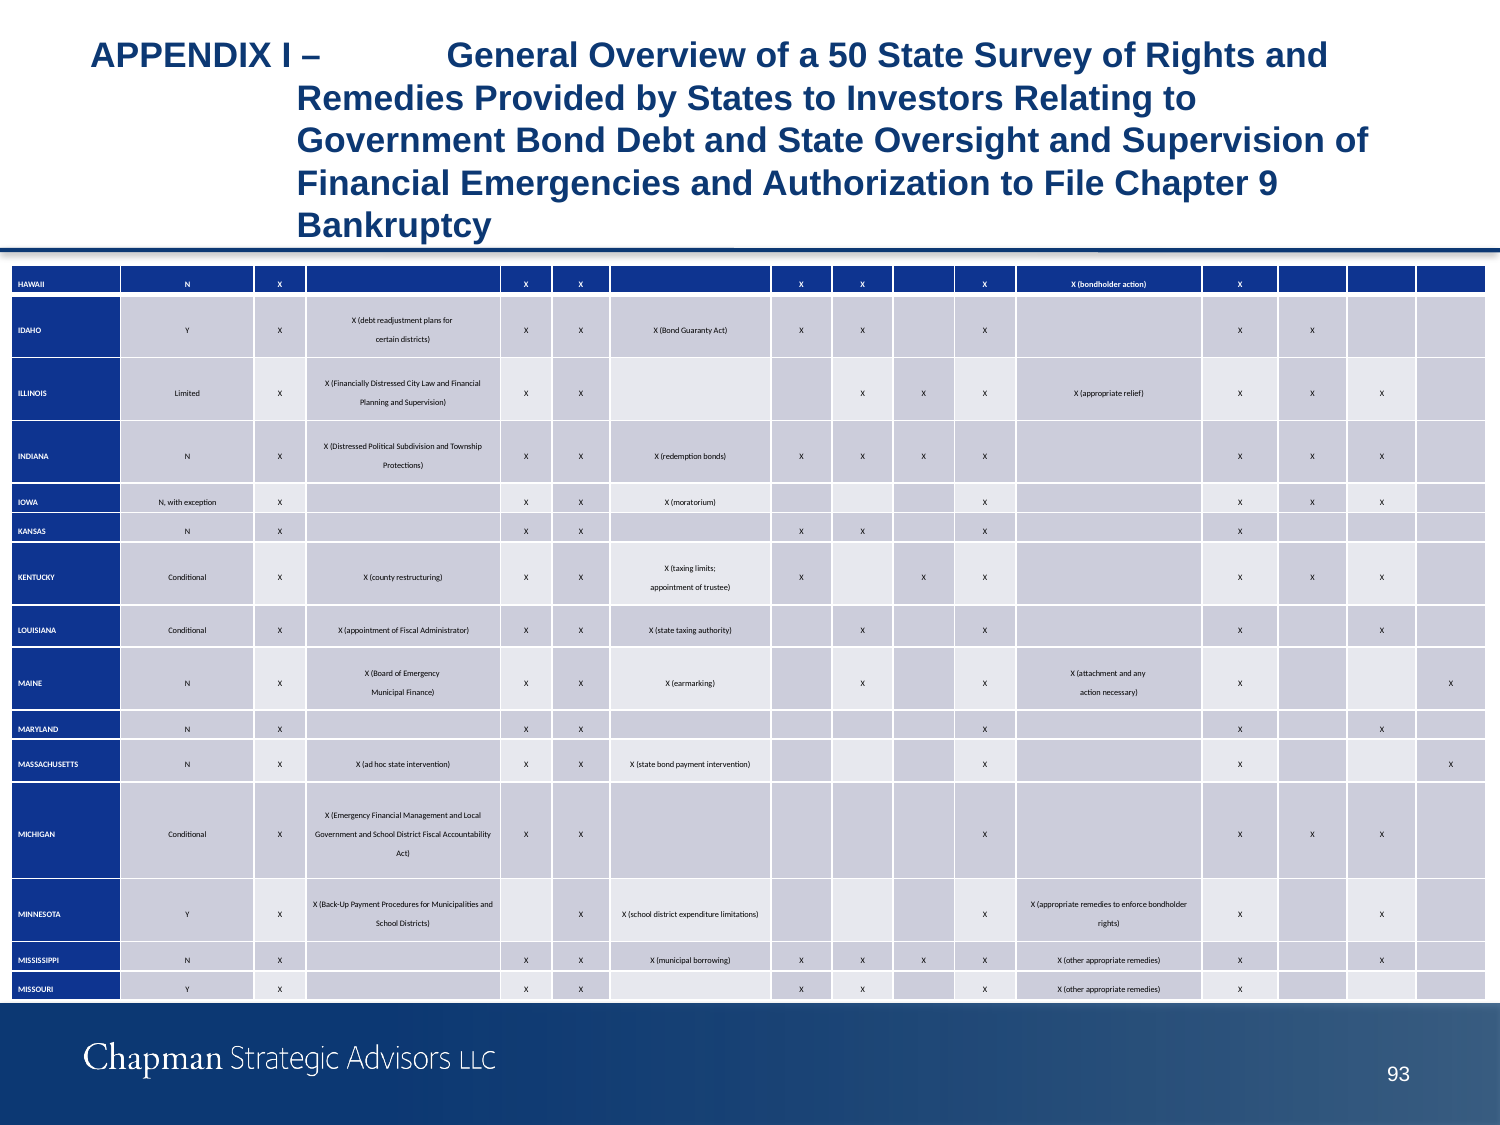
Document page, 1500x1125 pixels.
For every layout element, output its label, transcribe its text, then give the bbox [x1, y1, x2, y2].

table_cell X (ad hoc state intervention) [307, 740, 500, 781]
table_cell X [955, 711, 1015, 738]
table_cell [894, 879, 954, 941]
table_cell X [553, 606, 609, 646]
table_cell X (Bond Guaranty Act) [611, 297, 770, 357]
table_cell X [255, 648, 305, 709]
table_cell X (Financially Distressed City Law and Financial Planning and Supervision) [307, 358, 500, 420]
table_cell [1279, 942, 1346, 970]
table_cell X [553, 942, 609, 970]
table_cell [1017, 711, 1201, 738]
table_cell X [501, 606, 551, 646]
table_cell X [1203, 606, 1277, 646]
table_cell [1417, 783, 1485, 878]
table_cell [307, 513, 500, 541]
table_cell [894, 648, 954, 709]
table_cell Y [121, 297, 253, 357]
table_cell [772, 740, 831, 781]
table_cell X [255, 879, 305, 941]
table_cell MINNESOTA [12, 879, 120, 941]
table_cell [307, 972, 500, 999]
table_cell [772, 783, 831, 878]
table_cell N [121, 421, 253, 482]
table_cell [1417, 879, 1485, 941]
table_cell N [121, 711, 253, 738]
table_cell X [255, 513, 305, 541]
table_cell X [553, 740, 609, 781]
table_header N [121, 266, 253, 292]
table_cell IOWA [12, 484, 120, 512]
table_cell X [1279, 358, 1346, 420]
table_cell [1348, 297, 1415, 357]
table_cell X [955, 606, 1015, 646]
table_header [307, 266, 500, 292]
table_cell [1417, 421, 1485, 482]
slide_number 93 [1074, 1052, 1425, 1113]
table_cell [894, 513, 954, 541]
table_cell Y [121, 972, 253, 999]
table_cell X [1348, 879, 1415, 941]
table_cell X [955, 972, 1015, 999]
table_cell X [255, 740, 305, 781]
table_cell [1348, 513, 1415, 541]
table_cell X [1279, 484, 1346, 512]
table_cell MISSOURI [12, 972, 120, 999]
table_cell X [894, 358, 954, 420]
table_cell X [1348, 543, 1415, 604]
table_cell KANSAS [12, 513, 120, 541]
table_cell X [955, 358, 1015, 420]
table_cell X (earmarking) [611, 648, 770, 709]
table_cell X [1417, 740, 1485, 781]
table_header X [255, 266, 305, 292]
table_cell X (Emergency Financial Management and Local Government and School District Fiscal Accountability Act) [307, 783, 500, 878]
table_cell X [955, 879, 1015, 941]
table_cell [894, 297, 954, 357]
table_cell X [955, 421, 1015, 482]
table_cell [1017, 606, 1201, 646]
table_cell MASSACHUSETTS [12, 740, 120, 781]
table_cell [772, 711, 831, 738]
table_cell [894, 606, 954, 646]
table_cell X [1348, 358, 1415, 420]
table_cell [833, 711, 892, 738]
table_cell [1279, 740, 1346, 781]
table_cell [1417, 543, 1485, 604]
table_header [1417, 266, 1485, 292]
table_cell X [833, 606, 892, 646]
table_cell [833, 543, 892, 604]
table_cell X [553, 879, 609, 941]
table_cell [1279, 972, 1346, 999]
table_cell [1348, 740, 1415, 781]
table_cell X [955, 513, 1015, 541]
table_cell X [1348, 783, 1415, 878]
table_cell KENTUCKY [12, 543, 120, 604]
table_cell X [1348, 484, 1415, 512]
table_header X [1203, 266, 1277, 292]
table_cell X [1203, 942, 1277, 970]
table_cell X [501, 421, 551, 482]
table_cell [1417, 972, 1485, 999]
table_cell X [553, 513, 609, 541]
table_cell X [501, 543, 551, 604]
table_cell Limited [121, 358, 253, 420]
table_cell X (appropriate remedies to enforce bondholder rights) [1017, 879, 1201, 941]
table_cell X (attachment and any action necessary) [1017, 648, 1201, 709]
table_cell [1417, 942, 1485, 970]
table_cell LOUISIANA [12, 606, 120, 646]
table_cell [1017, 484, 1201, 512]
table_cell X [955, 648, 1015, 709]
table_cell X [1279, 543, 1346, 604]
table_cell X (moratorium) [611, 484, 770, 512]
table_cell X [955, 783, 1015, 878]
table_cell X (other appropriate remedies) [1017, 972, 1201, 999]
table_header X (bondholder action) [1017, 266, 1201, 292]
table_cell X [894, 421, 954, 482]
table_cell X (taxing limits; appointment of trustee) [611, 543, 770, 604]
table_cell [1348, 648, 1415, 709]
table_cell X [833, 648, 892, 709]
table_cell X [553, 421, 609, 482]
table_cell [1417, 513, 1485, 541]
table_cell X [955, 484, 1015, 512]
table_cell X (other appropriate remedies) [1017, 942, 1201, 970]
table_cell Conditional [121, 606, 253, 646]
table_cell X [501, 484, 551, 512]
table_cell X [833, 297, 892, 357]
table_cell X [501, 942, 551, 970]
table_cell [833, 879, 892, 941]
table_cell [772, 484, 831, 512]
table_cell N [121, 740, 253, 781]
table_cell [611, 783, 770, 878]
table_header HAWAII [12, 266, 120, 292]
table_cell MISSISSIPPI [12, 942, 120, 970]
table_cell [1279, 513, 1346, 541]
table_cell X [553, 484, 609, 512]
table_cell X [833, 513, 892, 541]
table_cell X (appropriate relief) [1017, 358, 1201, 420]
table_cell X (state bond payment intervention) [611, 740, 770, 781]
table_cell X [894, 942, 954, 970]
table_cell INDIANA [12, 421, 120, 482]
table_cell X [833, 358, 892, 420]
table_cell X [1203, 484, 1277, 512]
table_cell [501, 879, 551, 941]
table_cell [611, 711, 770, 738]
table_cell X [1203, 879, 1277, 941]
table_cell X [1203, 740, 1277, 781]
table_cell [772, 606, 831, 646]
table_cell X [772, 513, 831, 541]
table_cell X [772, 421, 831, 482]
table_cell [894, 740, 954, 781]
table_cell Conditional [121, 543, 253, 604]
table_cell MAINE [12, 648, 120, 709]
table_cell X [1348, 942, 1415, 970]
table_cell Conditional [121, 783, 253, 878]
table_cell [1017, 513, 1201, 541]
table_cell X [501, 358, 551, 420]
table_header [1348, 266, 1415, 292]
table_cell X [955, 740, 1015, 781]
table_cell X [553, 972, 609, 999]
table_cell X [255, 972, 305, 999]
table_cell X [553, 648, 609, 709]
table_cell X [255, 606, 305, 646]
table_cell X [255, 711, 305, 738]
table_cell X [255, 421, 305, 482]
table_cell [894, 972, 954, 999]
table_cell X (Distressed Political Subdivision and Township Protections) [307, 421, 500, 482]
table_cell X [501, 783, 551, 878]
table_cell N [121, 513, 253, 541]
table_header [611, 266, 770, 292]
table_cell X [1348, 606, 1415, 646]
table_cell X [255, 543, 305, 604]
table_header [894, 266, 954, 292]
table_cell X [1279, 783, 1346, 878]
table_cell X [833, 421, 892, 482]
table_cell [307, 711, 500, 738]
table_cell X [1203, 972, 1277, 999]
table_cell X [772, 972, 831, 999]
table_cell [1348, 972, 1415, 999]
table_cell X (debt readjustment plans for certain districts) [307, 297, 500, 357]
table_cell X [501, 513, 551, 541]
table_cell X [255, 783, 305, 878]
table_cell X [255, 484, 305, 512]
table_cell X [553, 543, 609, 604]
table_cell [772, 358, 831, 420]
table_cell X (appointment of Fiscal Administrator) [307, 606, 500, 646]
table_cell [894, 484, 954, 512]
table_header X [833, 266, 892, 292]
table_cell [894, 711, 954, 738]
table_cell [1017, 421, 1201, 482]
table_cell X [553, 711, 609, 738]
table_cell X [1348, 421, 1415, 482]
table_cell [833, 484, 892, 512]
table_cell [1279, 879, 1346, 941]
table_cell X [1203, 648, 1277, 709]
table_cell MICHIGAN [12, 783, 120, 878]
table_header X [772, 266, 831, 292]
table_cell X (school district expenditure limitations) [611, 879, 770, 941]
table_cell [611, 358, 770, 420]
table_cell [833, 783, 892, 878]
table_cell X (municipal borrowing) [611, 942, 770, 970]
table_cell X [833, 972, 892, 999]
table_cell [1417, 606, 1485, 646]
table_cell [307, 942, 500, 970]
table_header X [501, 266, 551, 292]
table_cell [772, 879, 831, 941]
table_cell [1017, 297, 1201, 357]
table_header X [955, 266, 1015, 292]
table_cell X [1203, 513, 1277, 541]
table_cell X [772, 942, 831, 970]
table_cell [894, 783, 954, 878]
table_cell [1017, 740, 1201, 781]
table_cell X (state taxing authority) [611, 606, 770, 646]
table_cell N, with exception [121, 484, 253, 512]
table_cell N [121, 648, 253, 709]
table_cell X (county restructuring) [307, 543, 500, 604]
table_cell [1017, 783, 1201, 878]
table_cell X [955, 543, 1015, 604]
table_cell X [1348, 711, 1415, 738]
table_cell [307, 484, 500, 512]
table_cell X [1203, 711, 1277, 738]
table_cell X [772, 297, 831, 357]
table_cell X [501, 648, 551, 709]
table_header [1279, 266, 1346, 292]
table_cell [1417, 711, 1485, 738]
table_cell N [121, 942, 253, 970]
table_cell [611, 513, 770, 541]
table_cell Y [121, 879, 253, 941]
table_cell X [1279, 297, 1346, 357]
table_cell X [955, 942, 1015, 970]
table_cell X (Board of Emergency Municipal Finance) [307, 648, 500, 709]
table_header X [553, 266, 609, 292]
table_cell [833, 740, 892, 781]
title Appendix I – General Overview of a 50 State Survey of Rights and Remedies Provided by States to Investors Relating to Government Bond Debt and State Oversight and Supervision of Financial Emergencies and Authorization to File Chapter 9 Bankruptcy [75, 45, 1425, 233]
table_cell MARYLAND [12, 711, 120, 738]
table_cell X [501, 972, 551, 999]
table_cell X [894, 543, 954, 604]
table_cell X [501, 297, 551, 357]
table_cell X [1417, 648, 1485, 709]
table_cell X [255, 297, 305, 357]
table_cell X [255, 942, 305, 970]
table_cell [1417, 297, 1485, 357]
table_cell X [1279, 421, 1346, 482]
table_cell [1417, 484, 1485, 512]
table_cell X [833, 942, 892, 970]
table_cell [1279, 711, 1346, 738]
table_cell ILLINOIS [12, 358, 120, 420]
table_cell X (Back-Up Payment Procedures for Municipalities and School Districts) [307, 879, 500, 941]
table_cell X (redemption bonds) [611, 421, 770, 482]
table_cell X [501, 740, 551, 781]
table_cell X [553, 297, 609, 357]
table_cell [1417, 358, 1485, 420]
table_cell X [553, 783, 609, 878]
table_cell [772, 648, 831, 709]
table_cell [1279, 606, 1346, 646]
table_cell X [772, 543, 831, 604]
table_cell X [1203, 783, 1277, 878]
table_cell X [1203, 297, 1277, 357]
table_cell X [501, 711, 551, 738]
table_cell [611, 972, 770, 999]
table_cell X [1203, 358, 1277, 420]
table_cell X [1203, 543, 1277, 604]
table_cell IDAHO [12, 297, 120, 357]
table_cell X [553, 358, 609, 420]
table_cell X [255, 358, 305, 420]
table_cell X [955, 297, 1015, 357]
table_cell [1279, 648, 1346, 709]
table_cell [1017, 543, 1201, 604]
table_cell X [1203, 421, 1277, 482]
